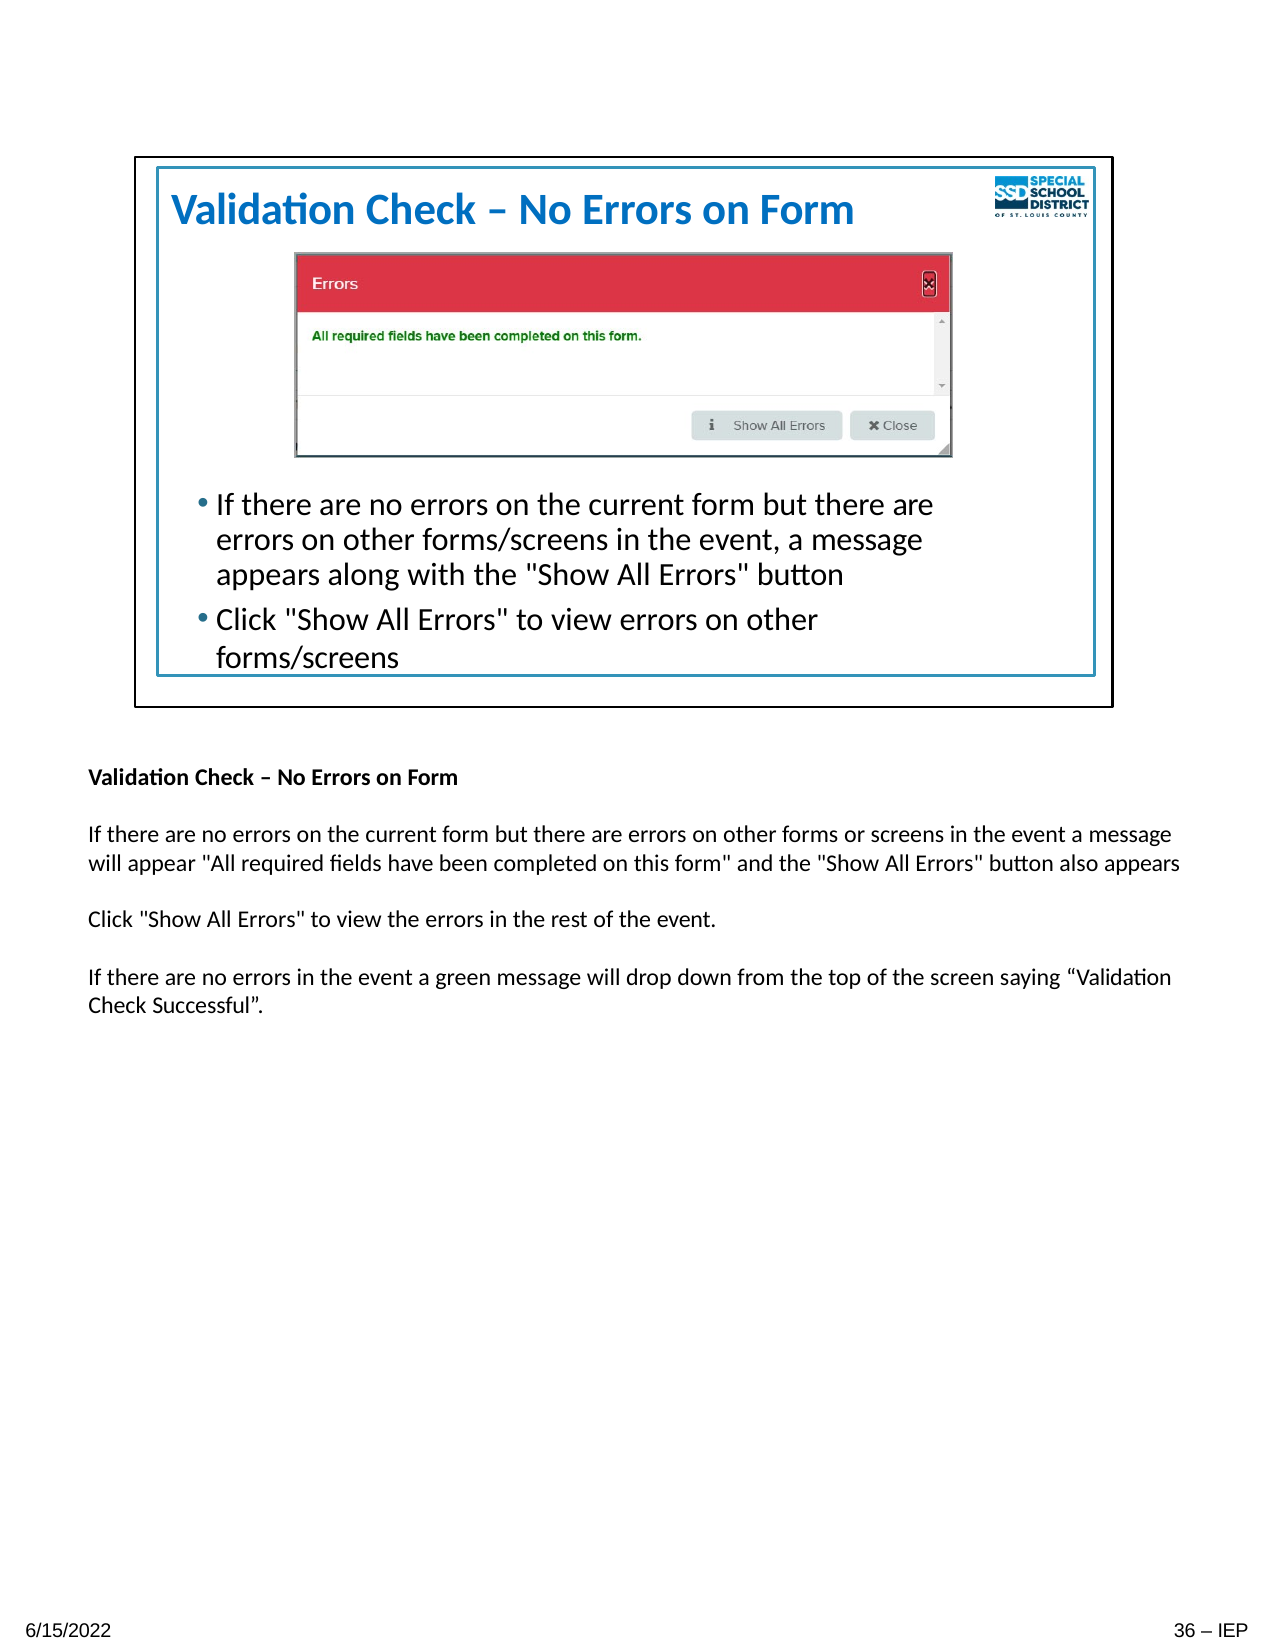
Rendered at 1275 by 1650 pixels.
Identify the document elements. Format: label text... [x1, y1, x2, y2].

text_box Validation Check – No Errors on Form If there are no errors on the current form but there are errors on other forms or screens in the event a message will appear "All required fields have been completed on this form" and the "Show All Errors" button also appears Click "Show All Errors" to view the errors in the rest of the event. If there are no errors in the event a green message will drop down from the top of the screen saying “Validation Check Successful”. [86, 758, 1187, 1019]
slide_number 10 – IEP [1156, 1617, 1252, 1650]
footer 6/15/2022 [23, 1617, 115, 1650]
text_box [133, 155, 1114, 709]
